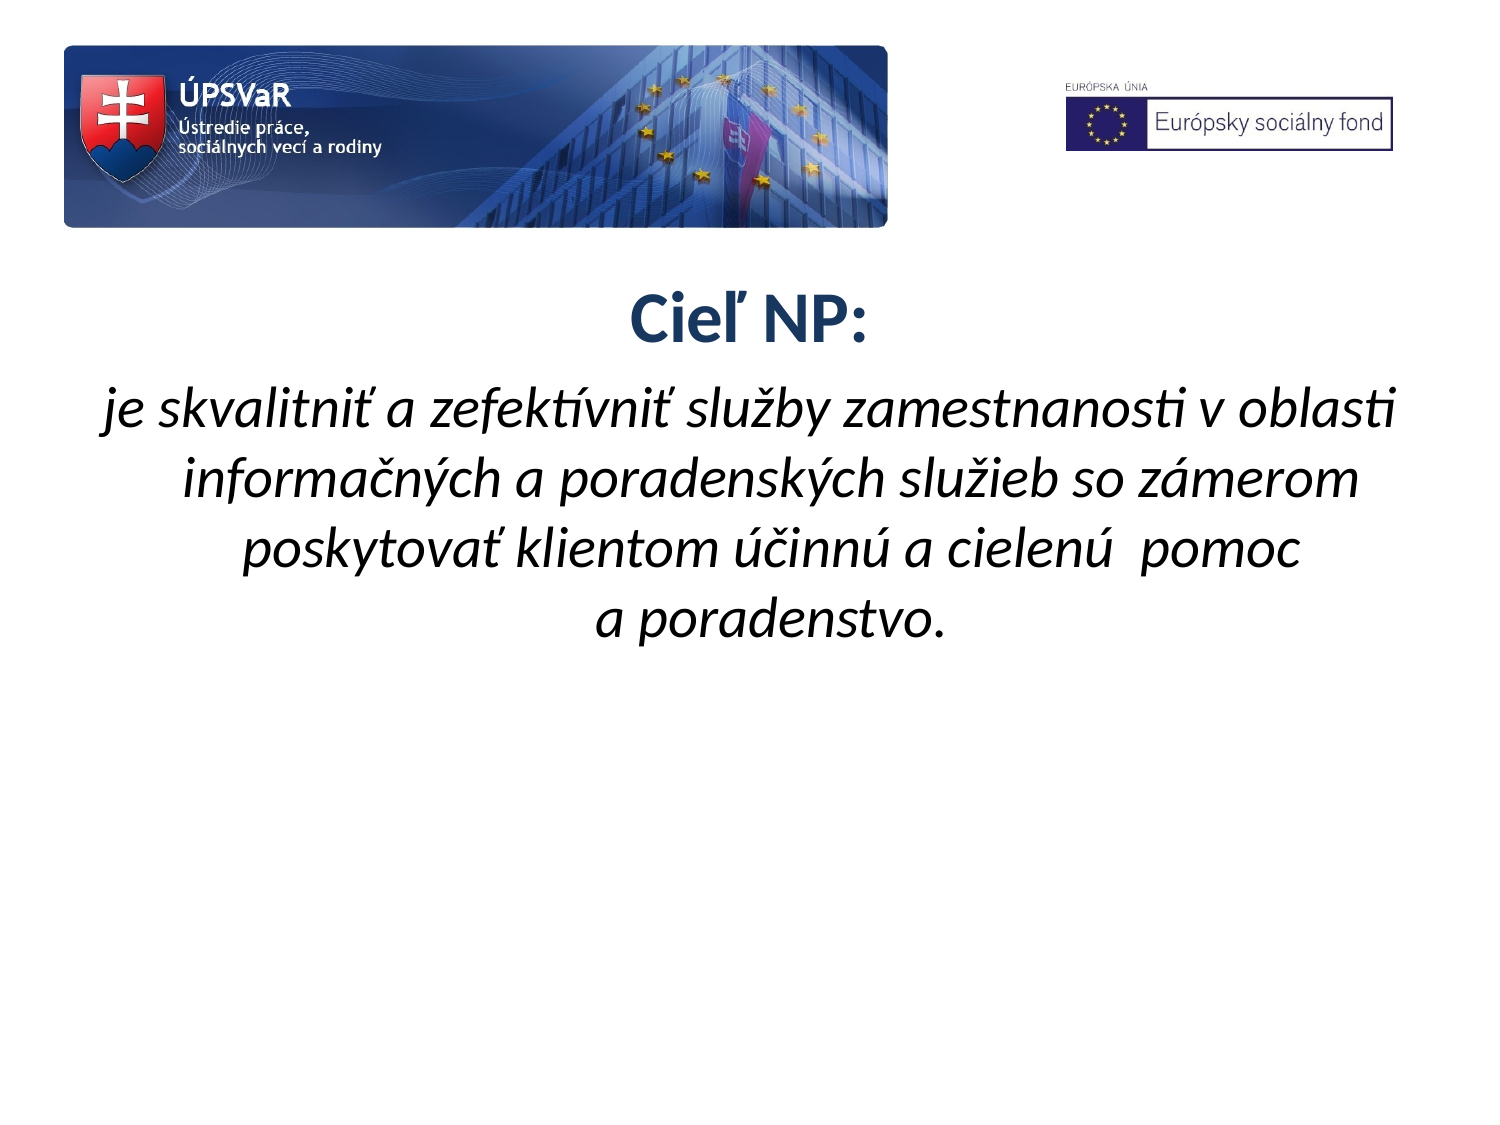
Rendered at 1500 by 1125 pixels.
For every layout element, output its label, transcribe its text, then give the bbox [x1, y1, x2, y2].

picture [1066, 81, 1394, 151]
list Cieľ NP: je skvalitniť a zefektívniť služby zamestnanosti v oblasti informačných a poradenských služieb so zámerom poskytovať klientom účinnú a cielenú pomoc a poradenstvo. [75, 262, 1425, 1005]
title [64, 42, 893, 231]
